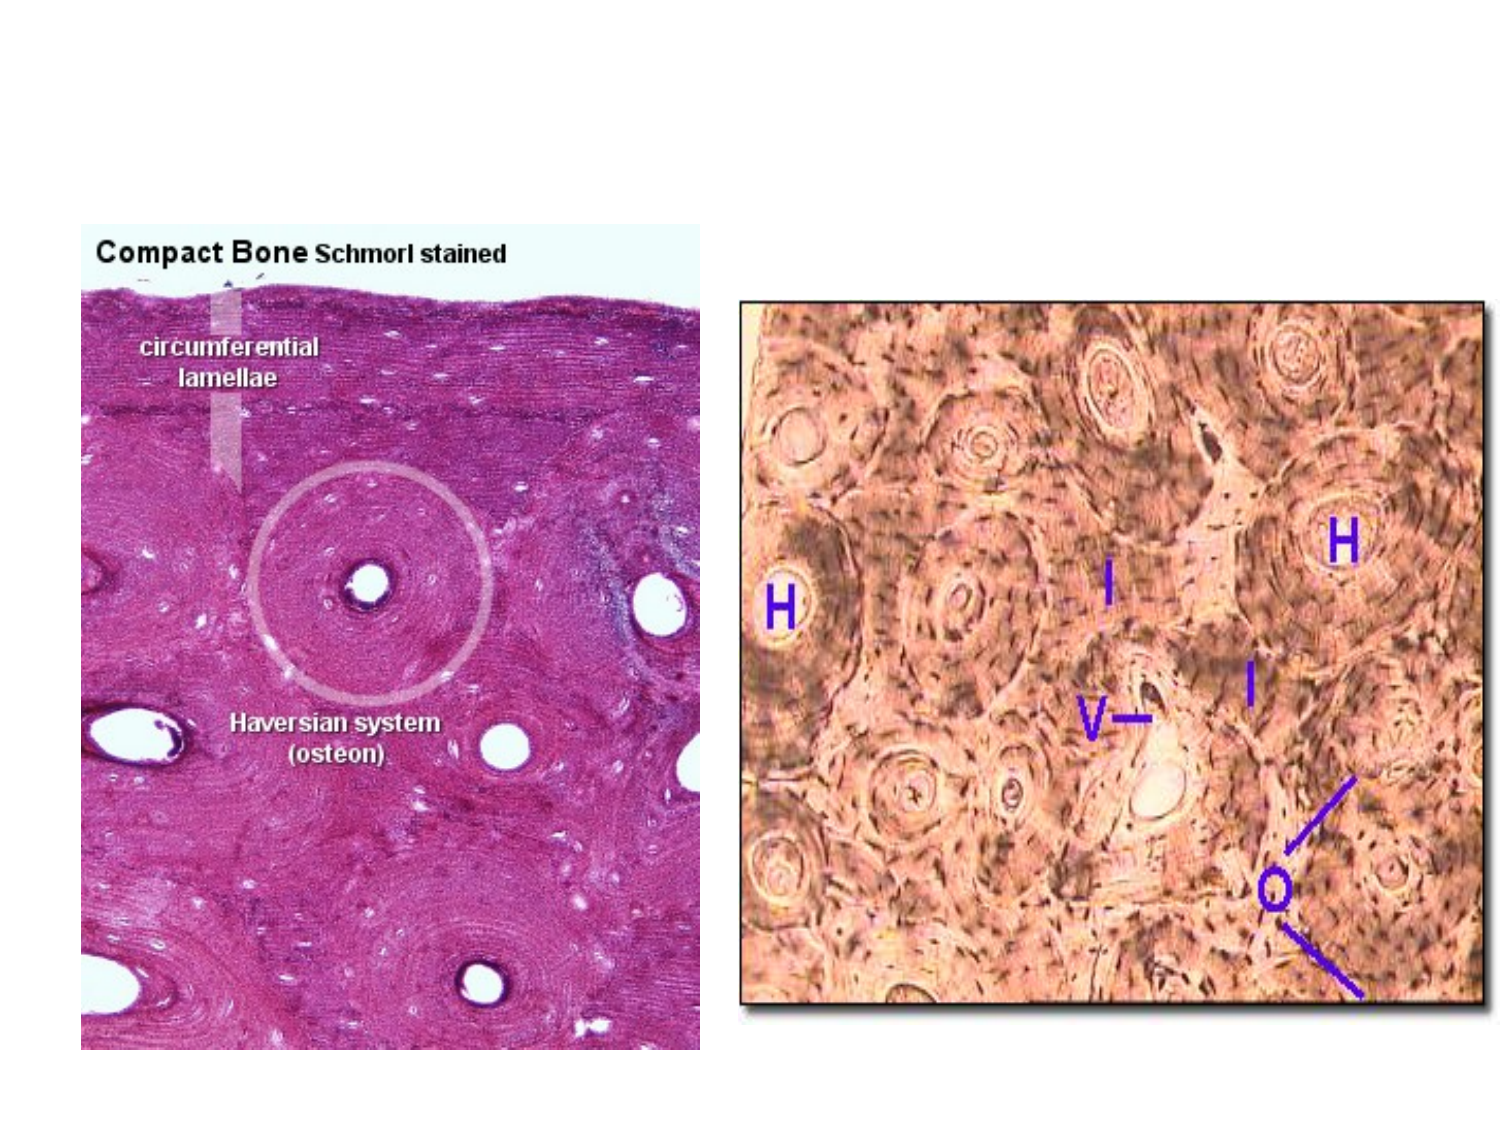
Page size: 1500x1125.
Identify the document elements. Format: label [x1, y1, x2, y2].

picture [80, 224, 701, 1051]
picture [738, 299, 1500, 1026]
